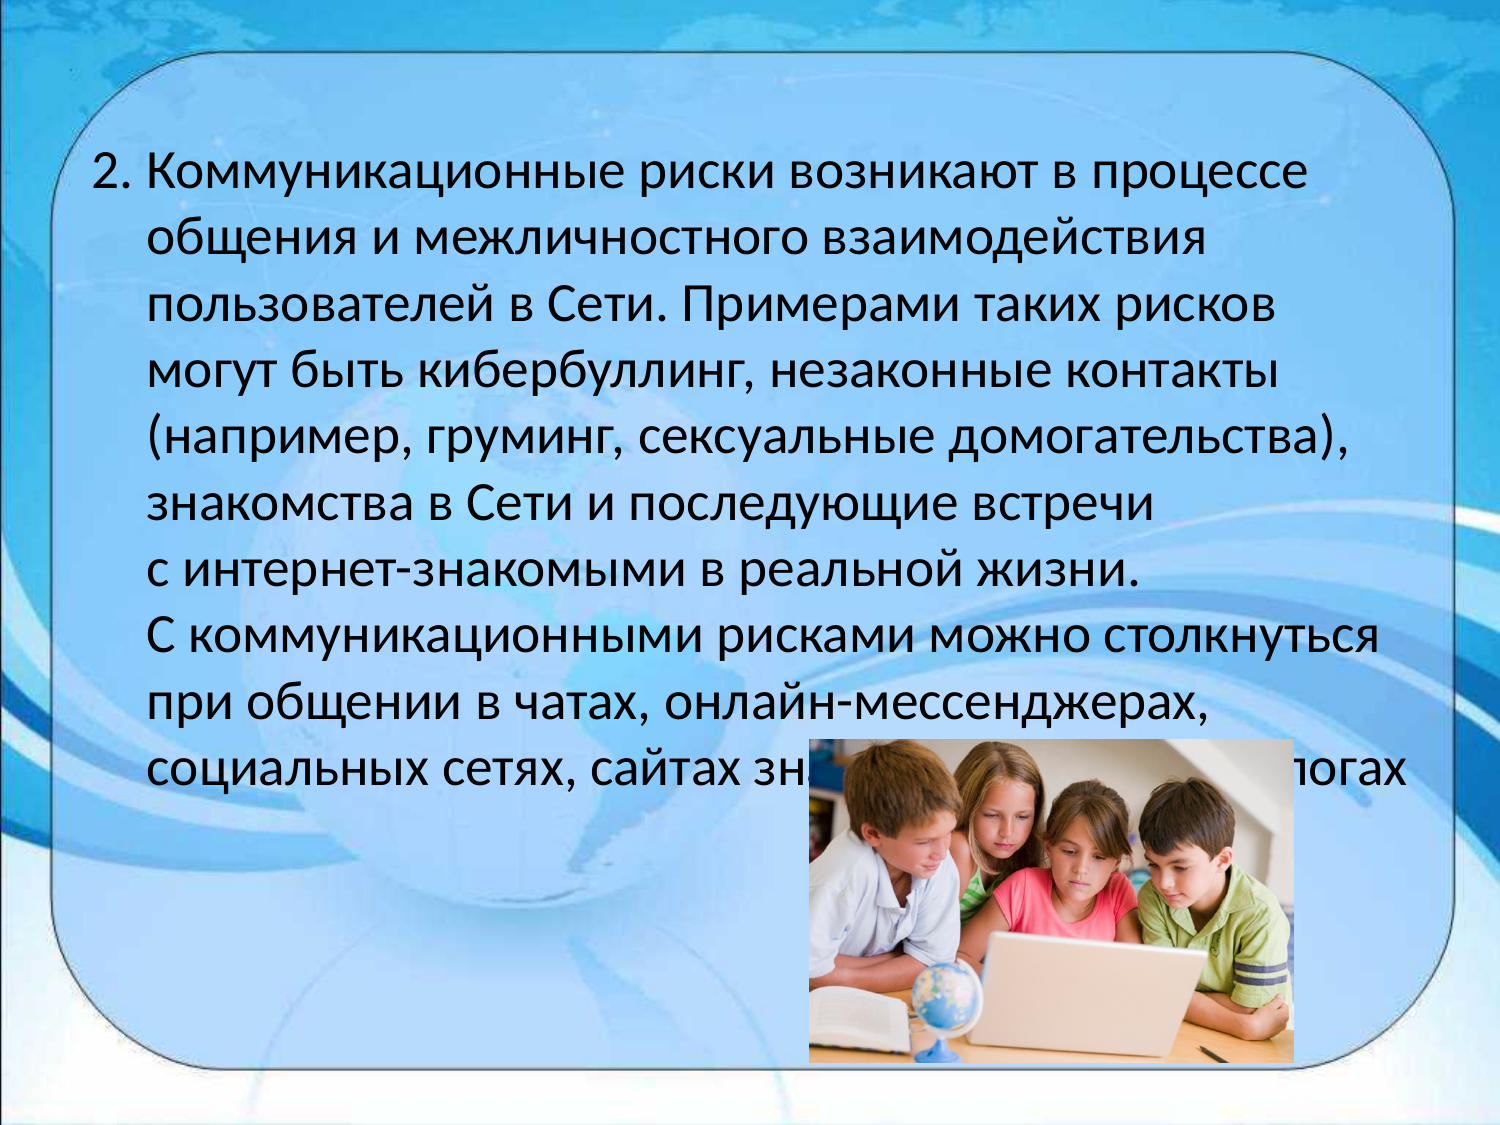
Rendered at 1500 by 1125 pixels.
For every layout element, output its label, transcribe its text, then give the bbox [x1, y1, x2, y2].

picture [0, 0, 1500, 1125]
list 2. Коммуникационные риски возникают в процессе общения и межличностного взаимодействия пользователей в Сети. Примерами таких рисков могут быть кибербуллинг, незаконные контакты (например, груминг, сексуальные домогательства), знакомства в Сети и последующие встречи с интернет-знакомыми в реальной жизни. С коммуникационными рисками можно столкнуться при общении в чатах, онлайн-мессенджерах, социальных сетях, сайтах знакомств, форумах, блогах [76, 125, 1427, 868]
